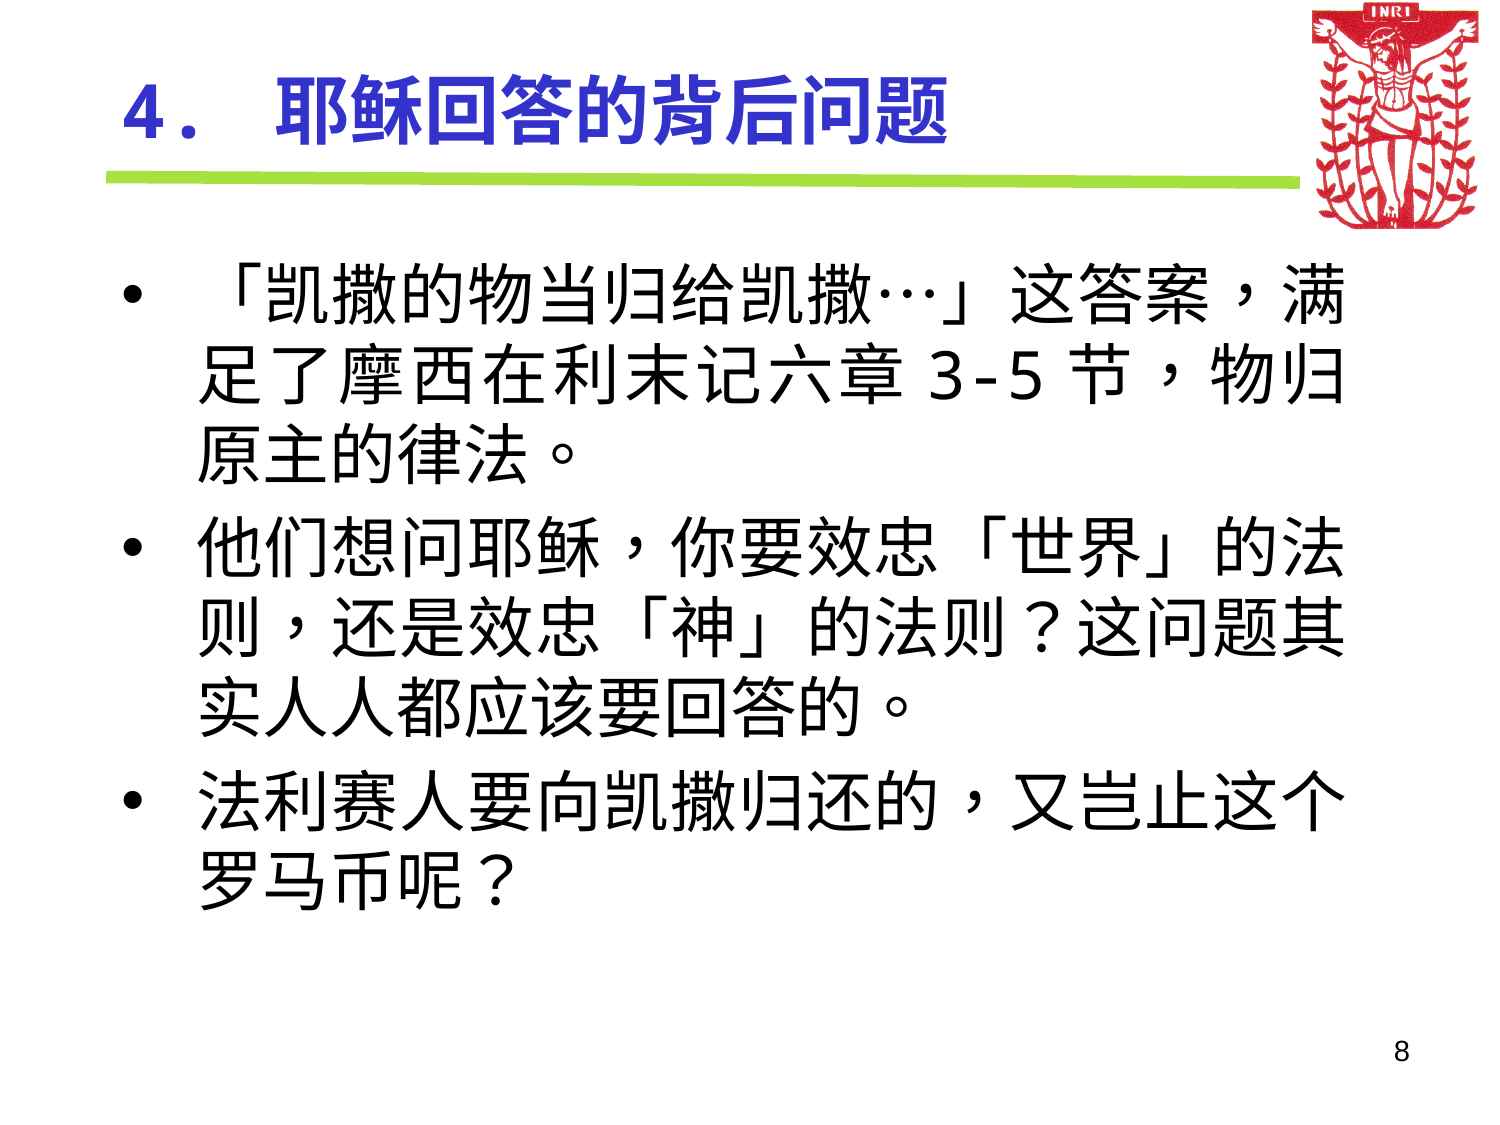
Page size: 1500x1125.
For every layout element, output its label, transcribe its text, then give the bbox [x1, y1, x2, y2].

text_box 4. 耶稣回答的背后问题 [106, 0, 1193, 218]
picture [1299, 0, 1500, 241]
list 「凯撒的物当归给凯撒…」这答案，满足了摩西在利末记六章3-5节，物归原主的律法。 他们想问耶稣，你要效忠「世界」的法则，还是效忠「神」的法则？这问题其实人人都应该要回答的。 法利赛人要向凯撒归还的，又岂止这个罗马币呢？ [105, 245, 1363, 960]
slide_number 8 [1074, 1024, 1426, 1103]
